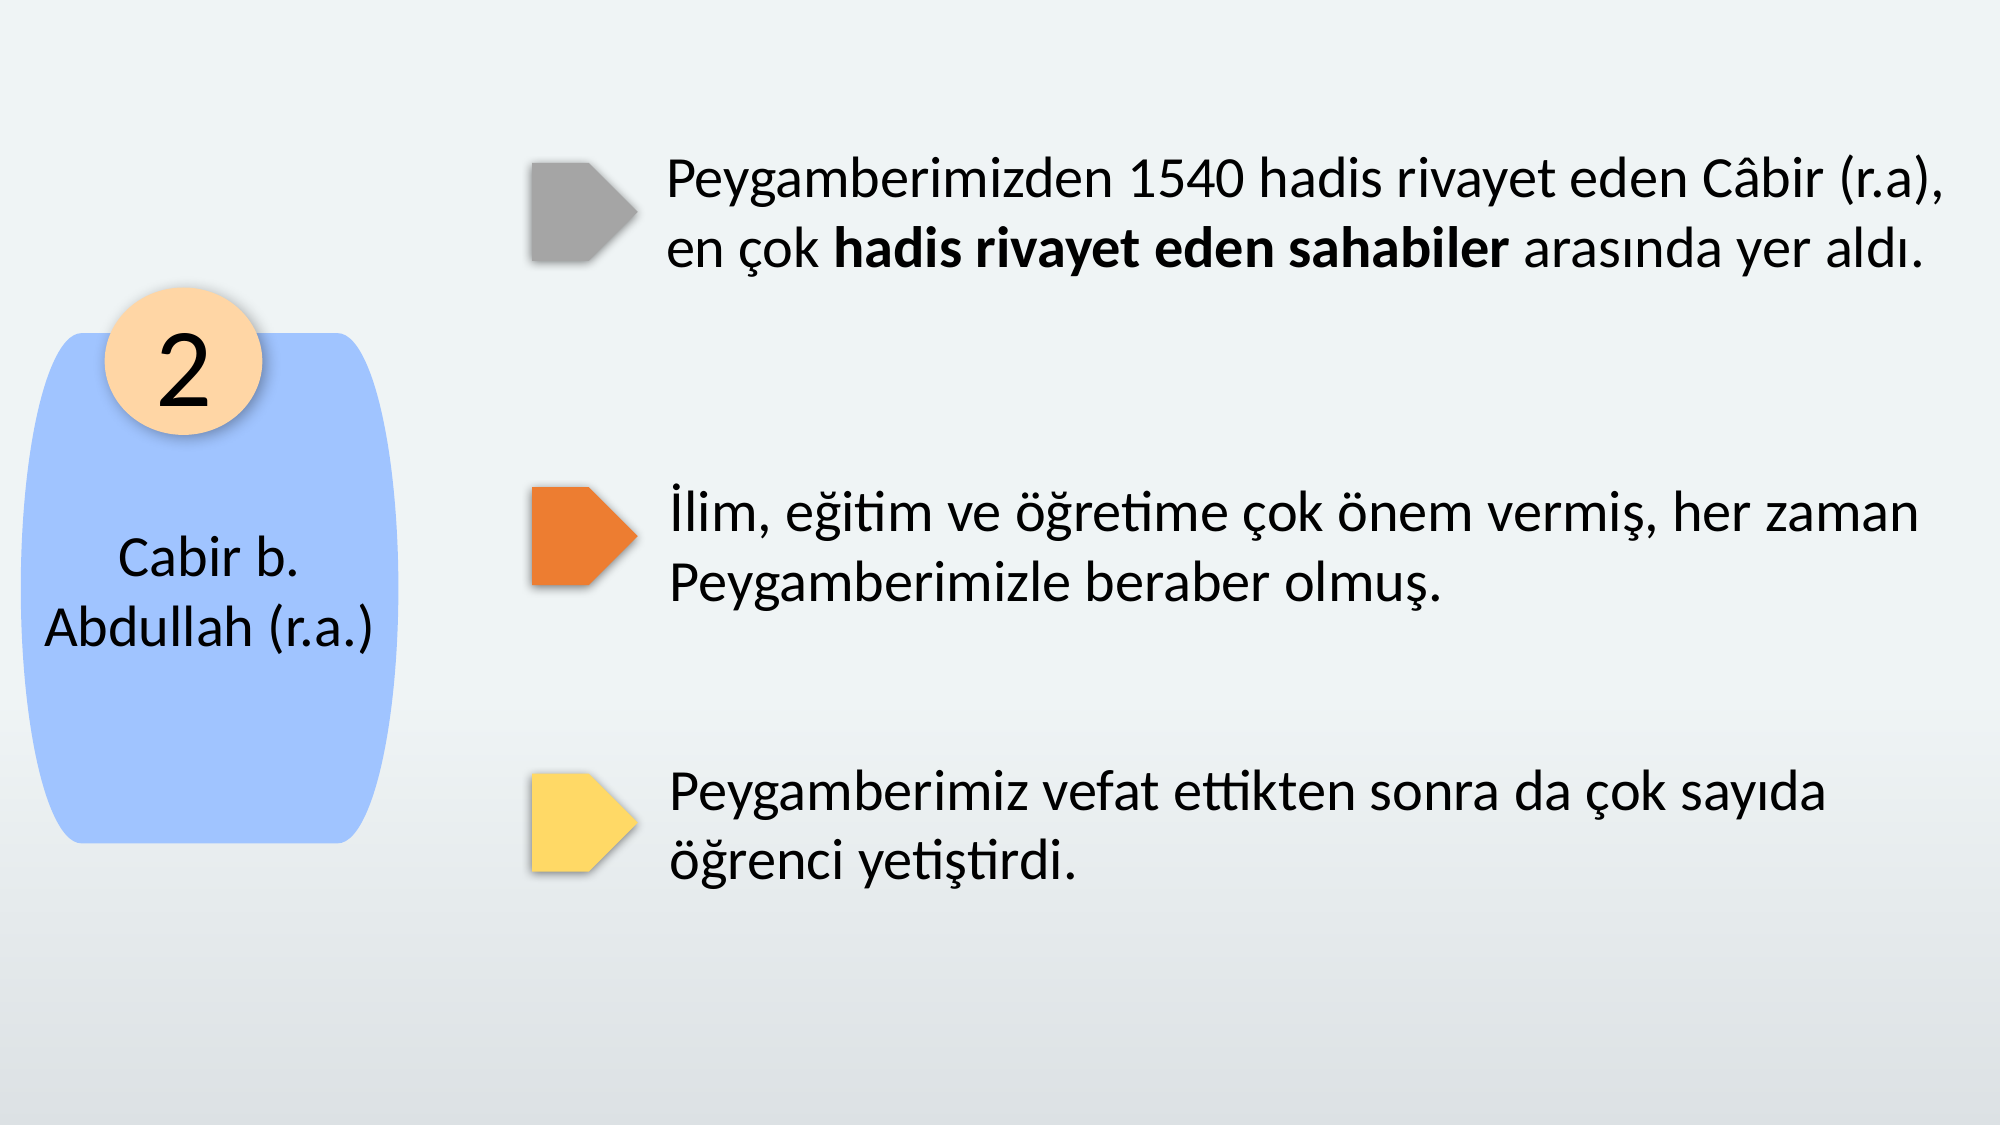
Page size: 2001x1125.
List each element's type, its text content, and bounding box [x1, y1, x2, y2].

text_box Cabir b. Abdullah (r.a.) [19, 332, 400, 845]
text_box İlim, eğitim ve öğretime çok önem vermiş, her zaman Peygamberimizle beraber olmuş. [655, 466, 2000, 621]
text_box 2 [104, 287, 263, 435]
text_box Peygamberimizden 1540 hadis rivayet eden Câbir (r.a), en çok hadis rivayet eden sahabiler arasında yer aldı. [651, 132, 2000, 287]
text_box [532, 773, 638, 872]
text_box [532, 162, 638, 261]
text_box [532, 487, 638, 586]
text_box Peygamberimiz vefat ettikten sonra da çok sayıda öğrenci yetiştirdi. [654, 744, 2000, 899]
